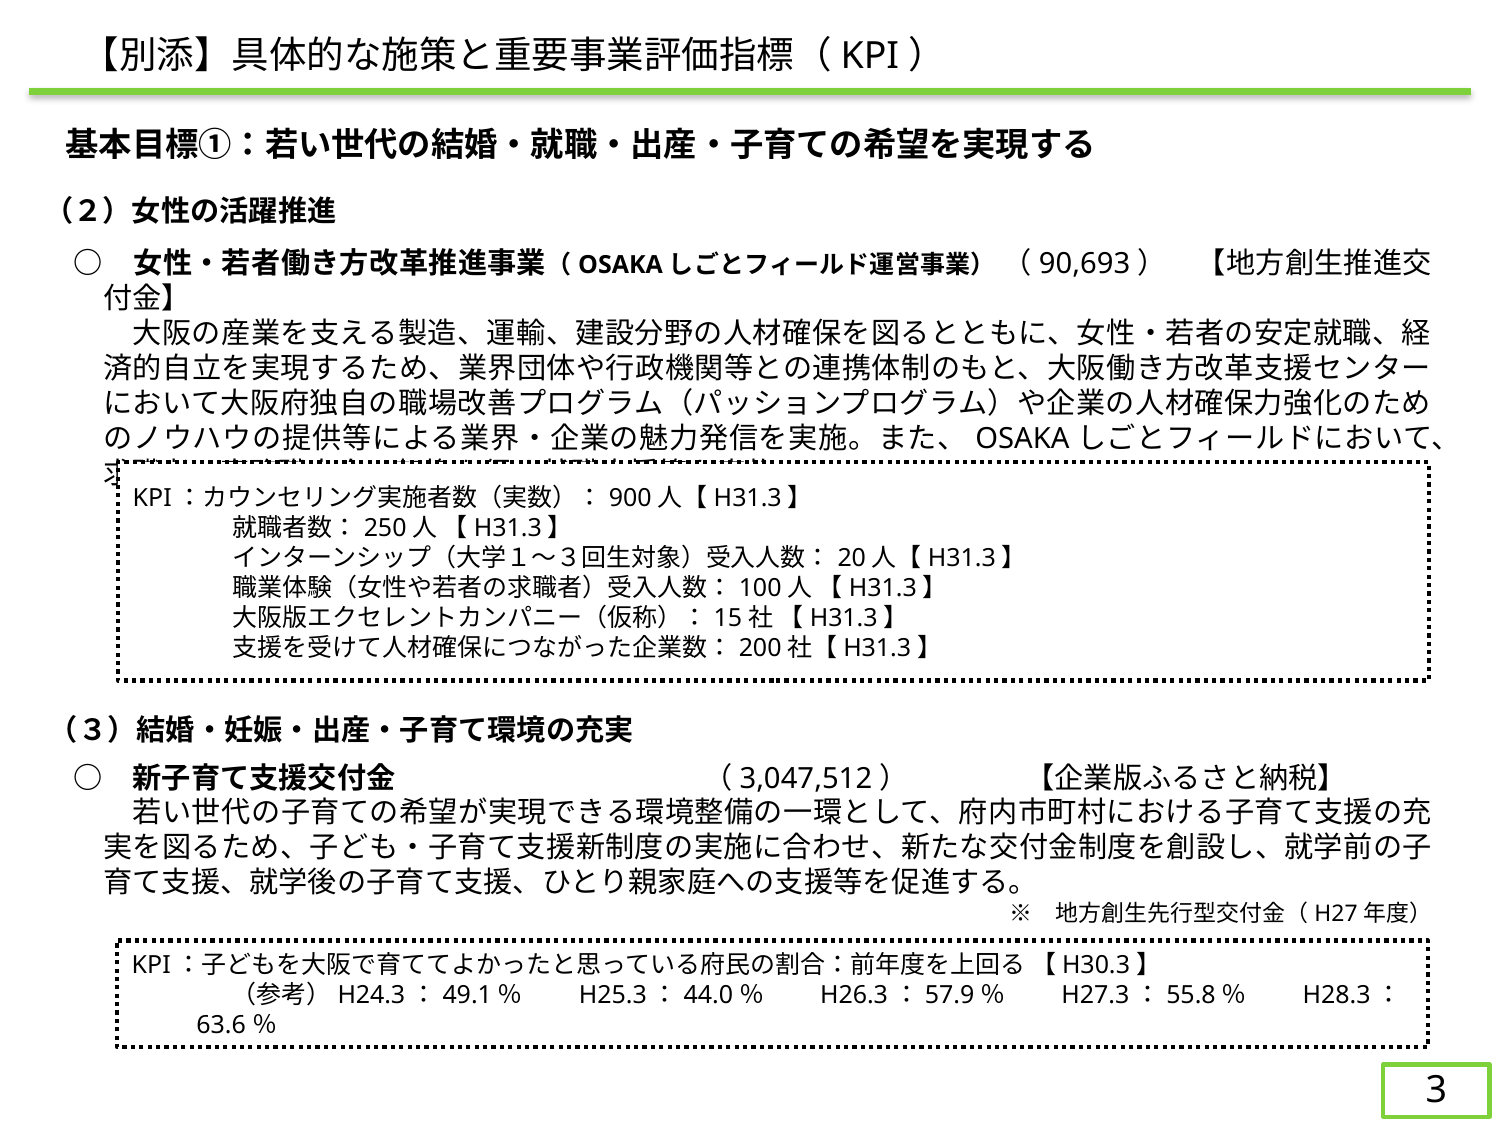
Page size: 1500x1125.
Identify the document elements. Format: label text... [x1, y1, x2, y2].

text_box KPI：子どもを大阪で育ててよかったと思っている府民の割合：前年度を上回る 【H30.3】 （参考）H24.3：49.1％ H25.3：44.0％ H26.3：57.9％ H27.3：55.8％ H28.3：63.6％ [115, 938, 1430, 1049]
text_box （３）結婚・妊娠・出産・子育て環境の充実 [34, 704, 1423, 754]
text_box 2 [1381, 1062, 1492, 1119]
text_box 【別添】具体的な施策と重要事業評価指標（KPI） [29, 24, 1365, 84]
text_box ○ 女性・若者働き方改革推進事業（OSAKAしごとフィールド運営事業） （90,693） 【地方創生推進交付金】 大阪の産業を支える製造、運輸、建設分野の人材確保を図るとともに、女性・若者の安定就職、経済的自立を実現するため、業界団体や行政機関等との連携体制のもと、大阪働き方改革支援センターにおいて大阪府独自の職場改善プログラム（パッションプログラム）や企業の人材確保力強化のためのノウハウの提供等による業界・企業の魅力発信を実施。また、OSAKAしごとフィールドにおいて、求職者の事務職志向の転換を促す就職支援等を実施。 ※ 地方創生推進交付金（H28・29年度） [58, 237, 1447, 524]
text_box KPI：カウンセリング実施者数（実数）：900人【H31.3】 就職者数：250人 【H31.3】 インターンシップ（大学１～３回生対象）受入人数：20人【H31.3】 職業体験（女性や若者の求職者）受入人数：100人 【H31.3】 大阪版エクセレントカンパニー（仮称）：15社 【H31.3】 支援を受けて人材確保につながった企業数：200社【H31.3】 [116, 460, 1431, 683]
text_box （２）女性の活躍推進 [29, 184, 1418, 235]
text_box 基本目標①：若い世代の結婚・就職・出産・子育ての希望を実現する [17, 115, 1471, 171]
text_box ○ 新子育て支援交付金 （3,047,512） 【企業版ふるさと納税】 若い世代の子育ての希望が実現できる環境整備の一環として、府内市町村における子育て支援の充実を図るため、子ども・子育て支援新制度の実施に合わせ、新たな交付金制度を創設し、就学前の子育て支援、就学後の子育て支援、ひとり親家庭への支援等を促進する。 ※ 地方創生先行型交付金（H27年度） [58, 751, 1447, 934]
